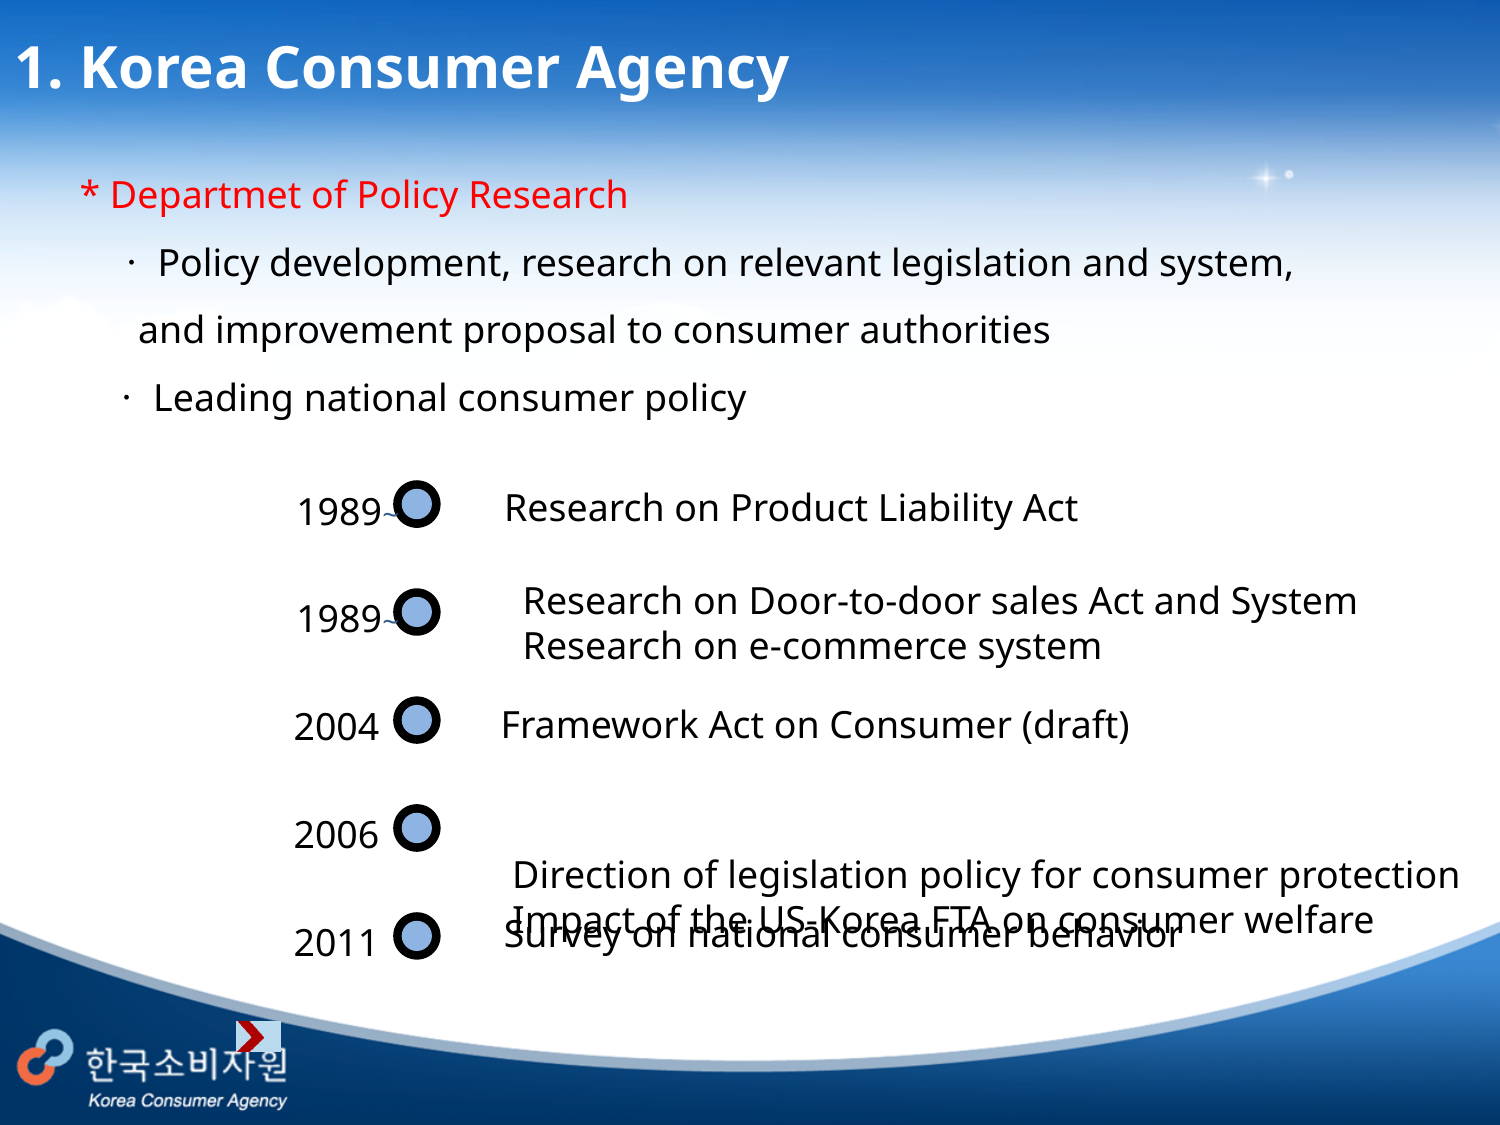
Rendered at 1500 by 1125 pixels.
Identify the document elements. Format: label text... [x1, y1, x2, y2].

text_box 2006 [278, 803, 385, 864]
text_box Research on Door-to-door sales Act and System Research on e-commerce system [507, 570, 1374, 675]
picture [0, 132, 1500, 1125]
text_box 2004 [278, 696, 385, 756]
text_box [387, 906, 447, 966]
text_box Research on Product Liability Act [489, 477, 1104, 537]
text_box 2011 [278, 911, 384, 971]
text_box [387, 690, 447, 750]
text_box Framework Act on Consumer (draft) [485, 693, 1146, 754]
text_box 1. Korea Consumer Agency [0, 0, 1500, 132]
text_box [387, 582, 447, 642]
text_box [387, 474, 447, 534]
text_box 1989~ [281, 480, 385, 541]
text_box Survey on national consumer behavior [489, 902, 1199, 963]
text_box 1989~ [281, 587, 384, 648]
text_box Direction of legislation policy for consumer protection Impact of the US-Korea FTA on consumer welfare [497, 843, 1477, 948]
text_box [387, 798, 447, 858]
text_box * Departmet of Policy Research ㆍPolicy development, research on relevant legislation and system, and improvement proposal to consumer authorities ㆍLeading national consumer policy [64, 164, 1428, 427]
